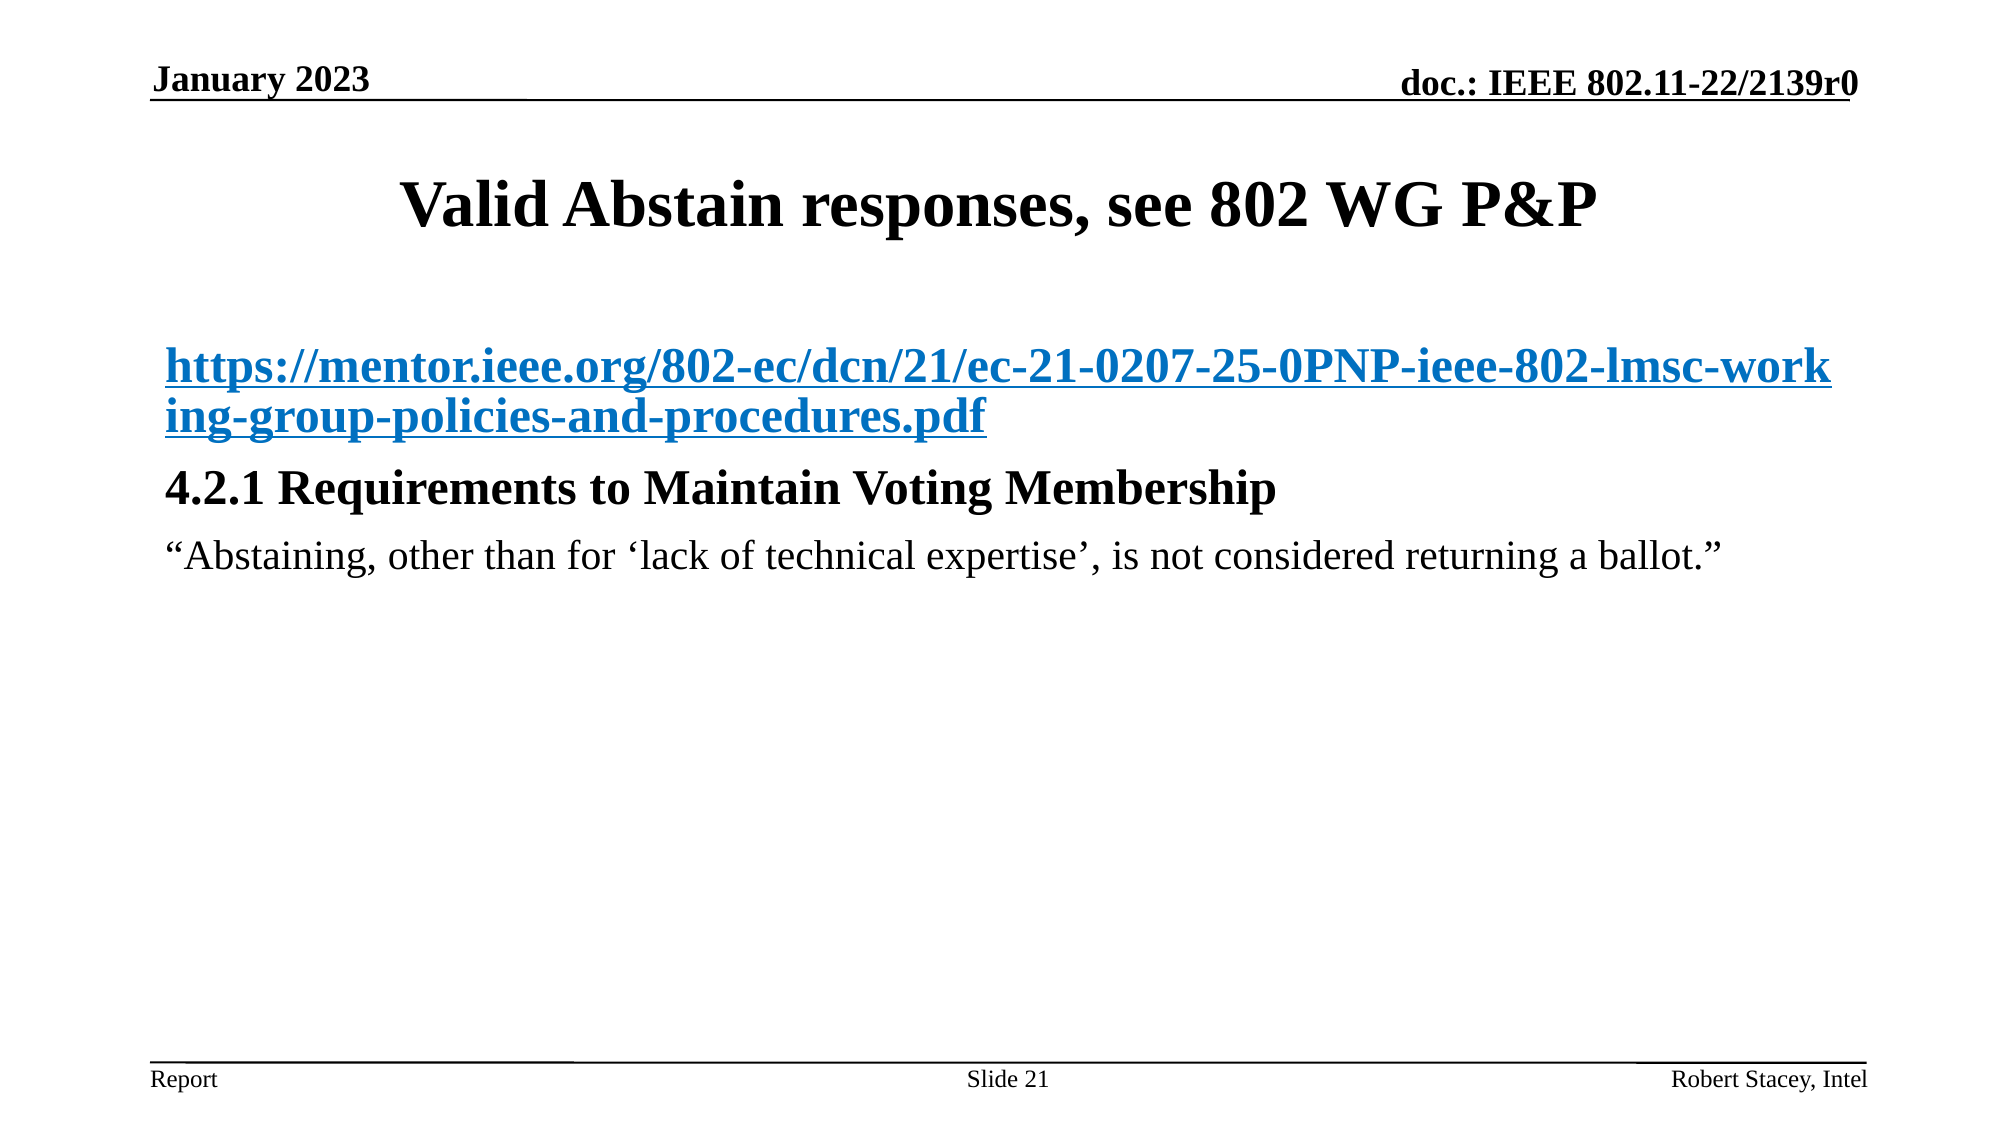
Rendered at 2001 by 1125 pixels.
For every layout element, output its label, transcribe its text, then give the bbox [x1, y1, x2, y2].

title Valid Abstain responses, see 802 WG P&P [149, 112, 1850, 288]
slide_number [152, 54, 563, 100]
footer Robert Stacey, Intel [1171, 1061, 1869, 1093]
list https://mentor.ieee.org/802-ec/dcn/21/ec-21-0207-25-0PNP-ieee-802-lmsc-working-group-policies-and-procedures.pdf 4.2.1 Requirements to Maintain Voting Membership “Abstaining, other than for ‘lack of technical expertise’, is not considered returning a ballot.” [149, 324, 1850, 1000]
slide_number Slide 21 [950, 1061, 1067, 1123]
